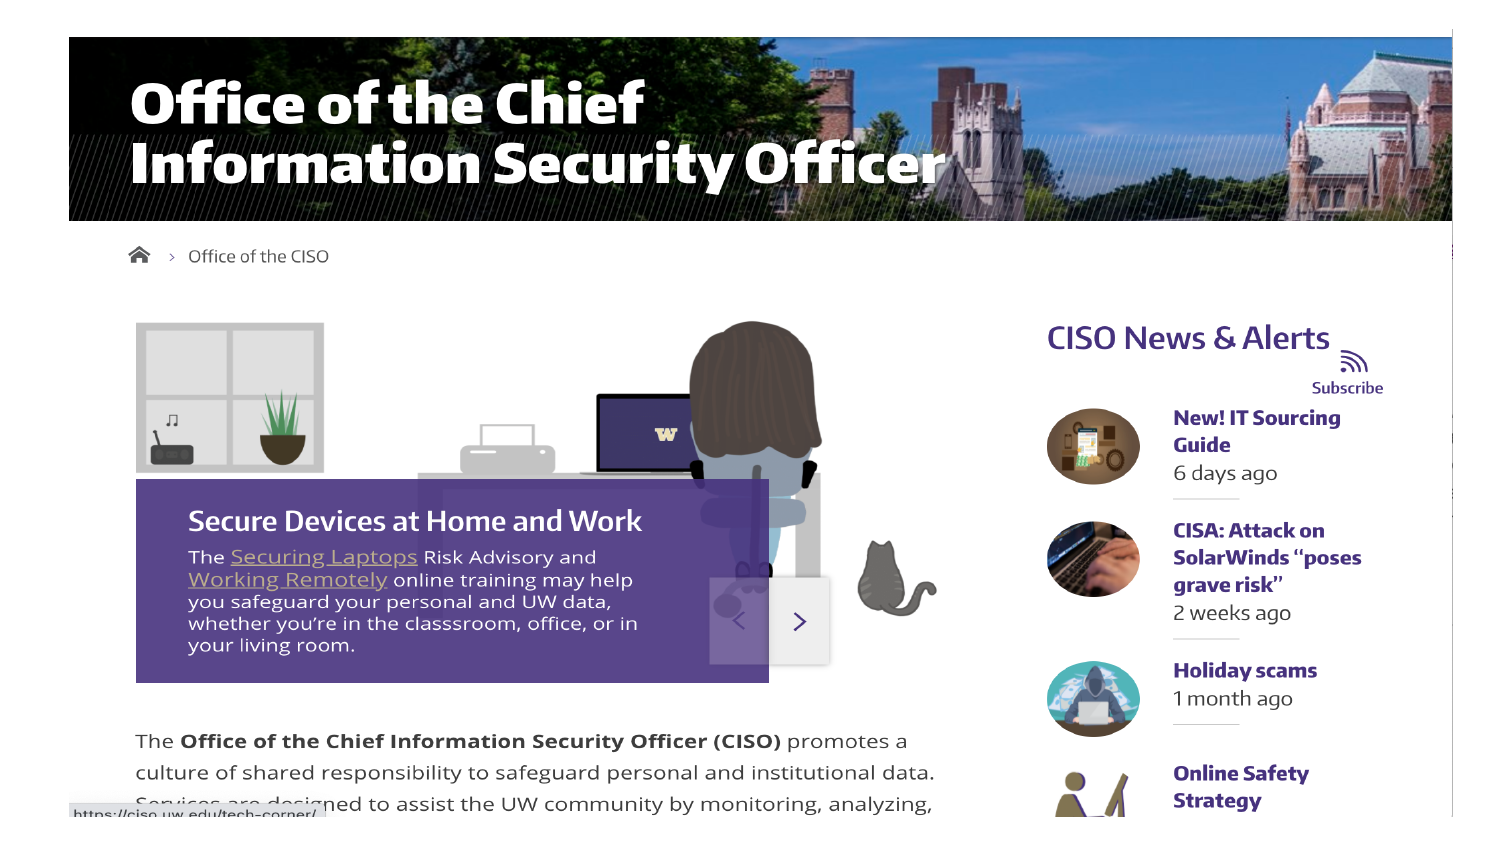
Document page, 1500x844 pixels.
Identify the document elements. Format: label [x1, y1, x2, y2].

picture [69, 28, 1453, 817]
